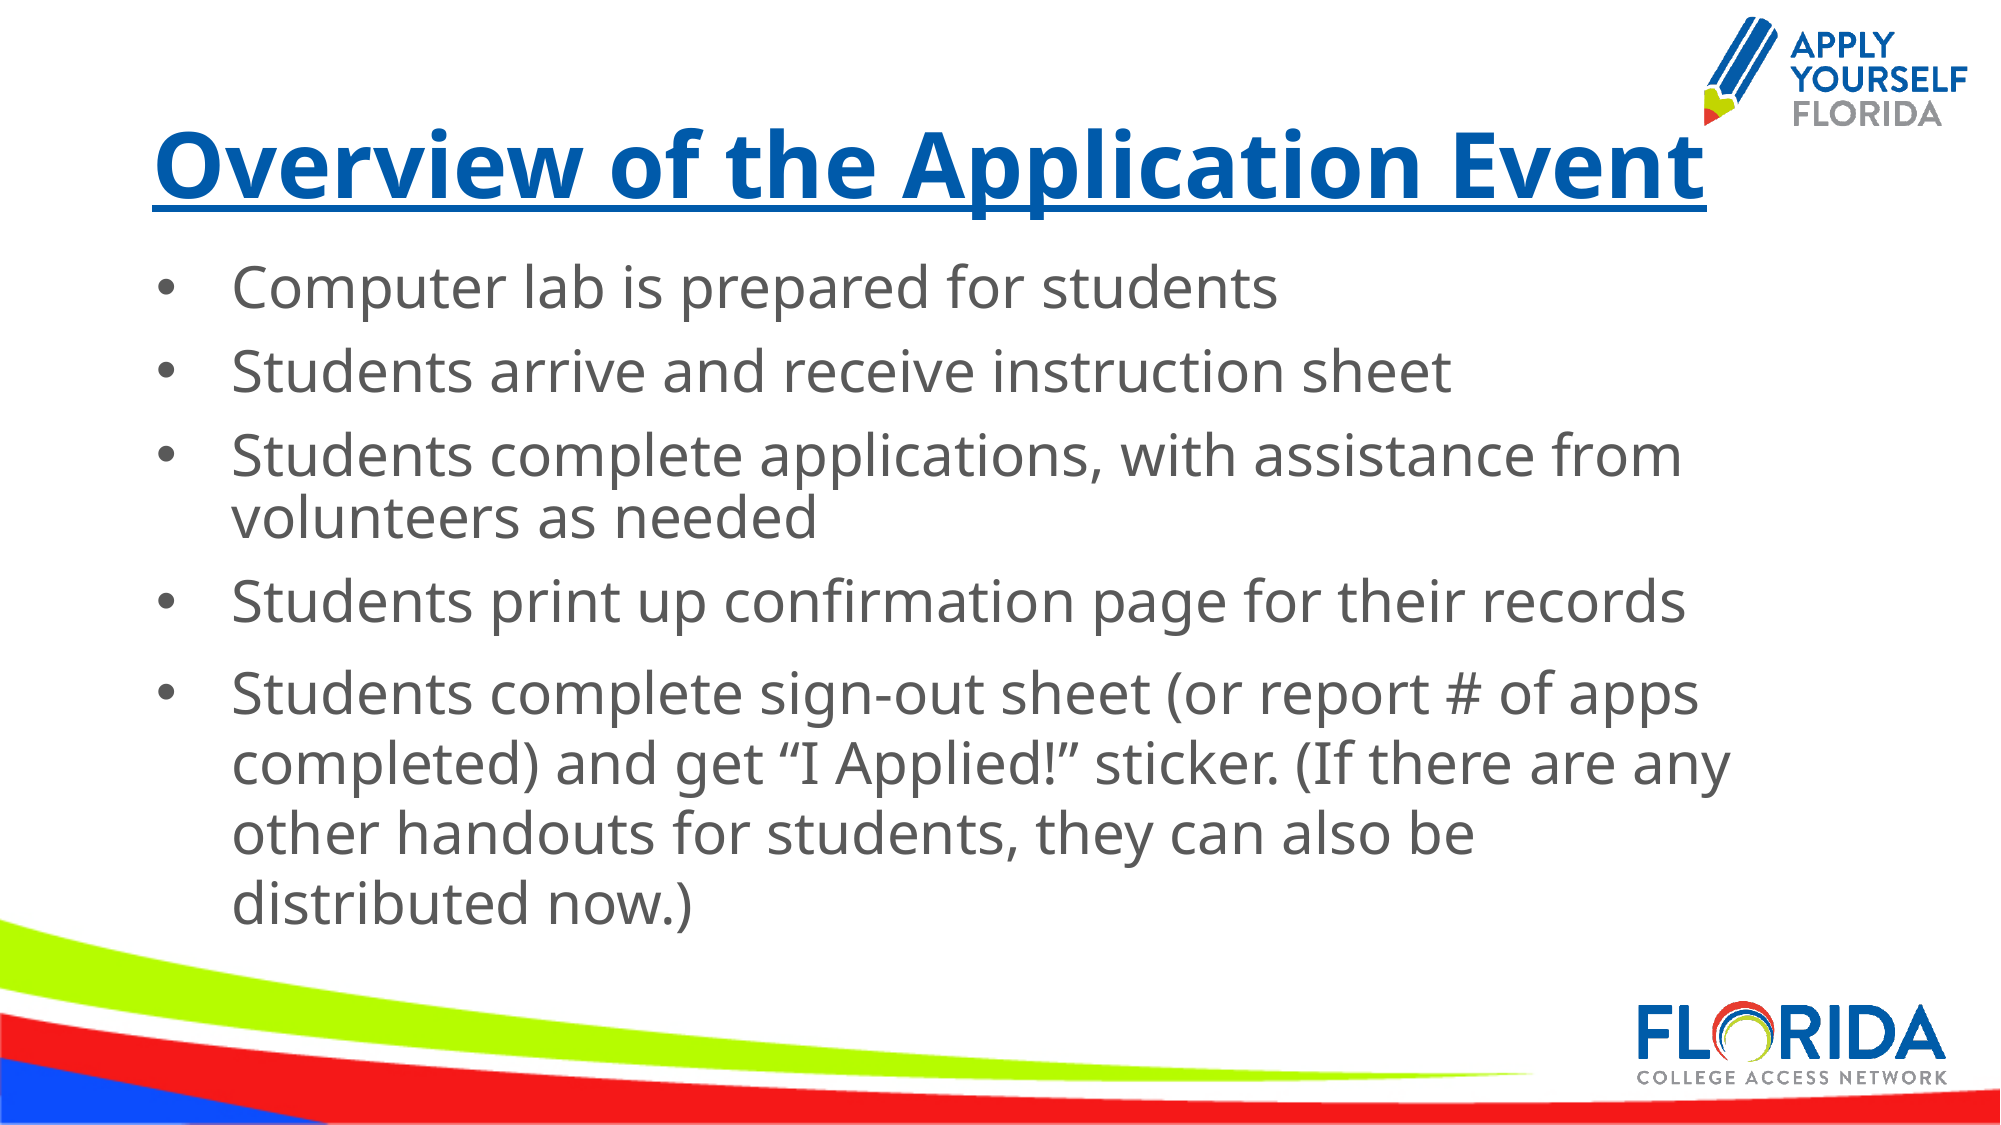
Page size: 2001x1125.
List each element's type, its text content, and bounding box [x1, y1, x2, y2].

picture [0, 912, 2000, 1125]
picture [1663, 0, 2000, 150]
list Computer lab is prepared for students Students arrive and receive instruction sheet Students complete applications, with assistance from volunteers as needed Students print up confirmation page for their records Students complete sign-out sheet (or report # of apps completed) and get “I Applied!” sticker. (If there are any other handouts for students, they can also be distributed now.) [67, 250, 1793, 965]
title Overview of the Application Event [137, 59, 1863, 278]
